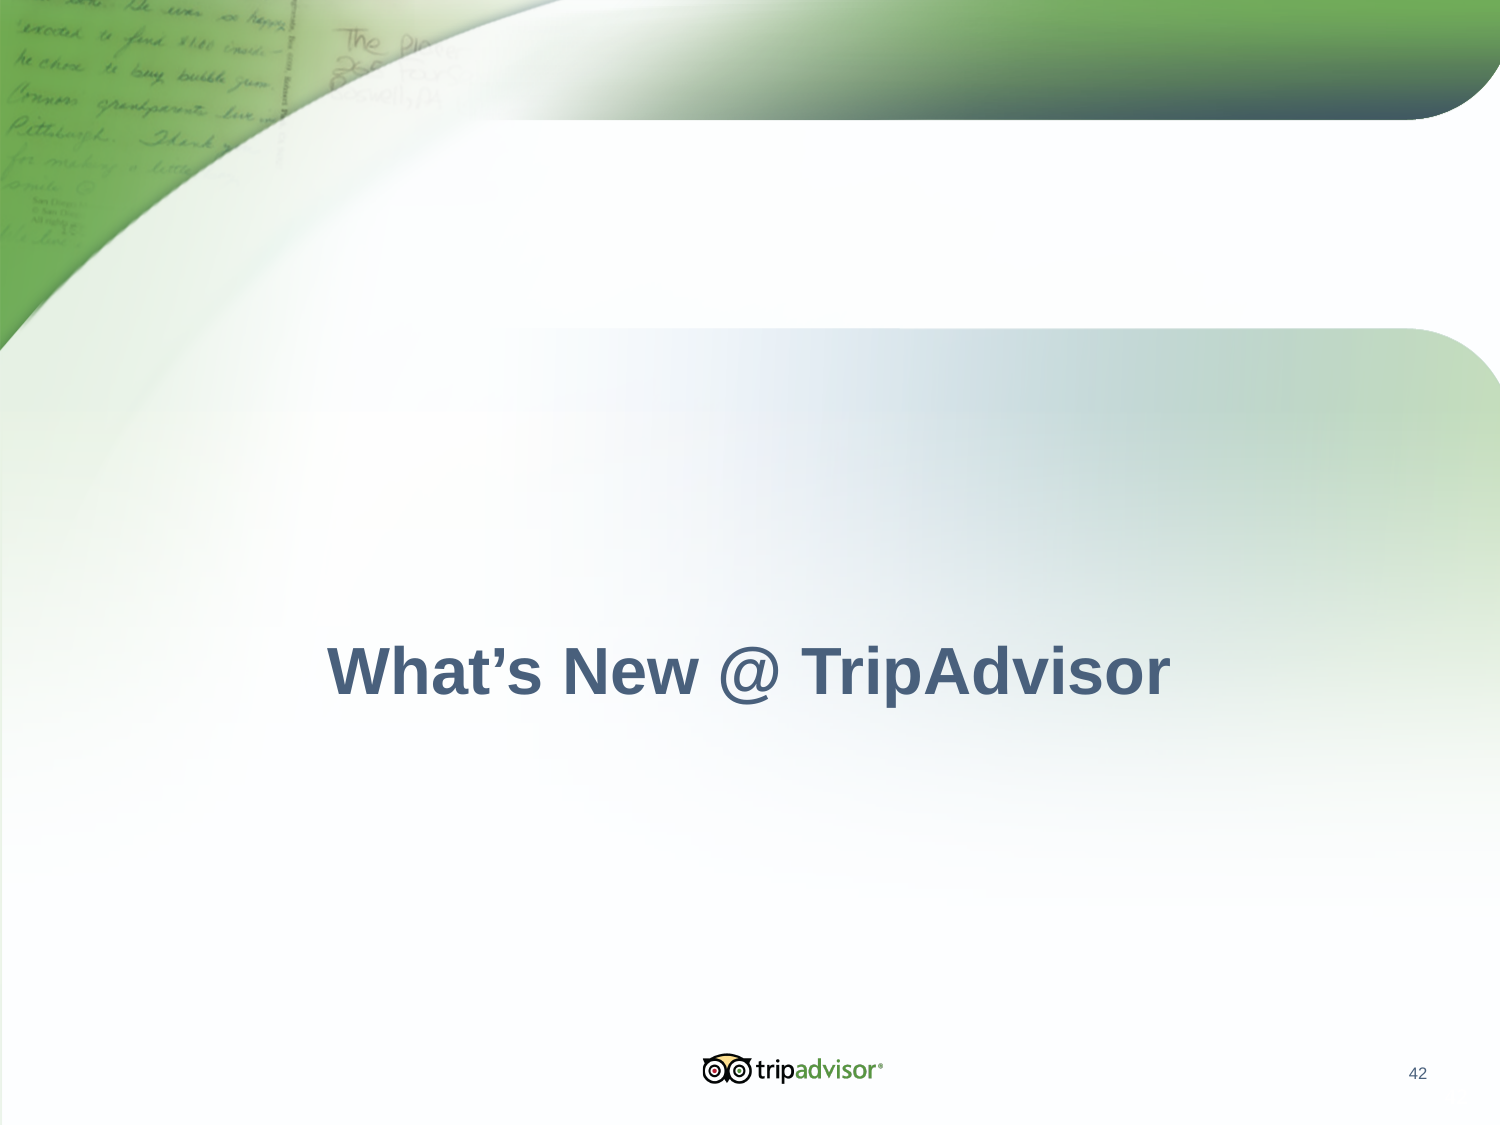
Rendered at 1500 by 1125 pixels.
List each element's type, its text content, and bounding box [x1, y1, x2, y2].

slide_number 42 [1077, 1023, 1428, 1084]
picture [0, 0, 1500, 1125]
list What’s New @ TripAdvisor [74, 329, 1426, 1006]
